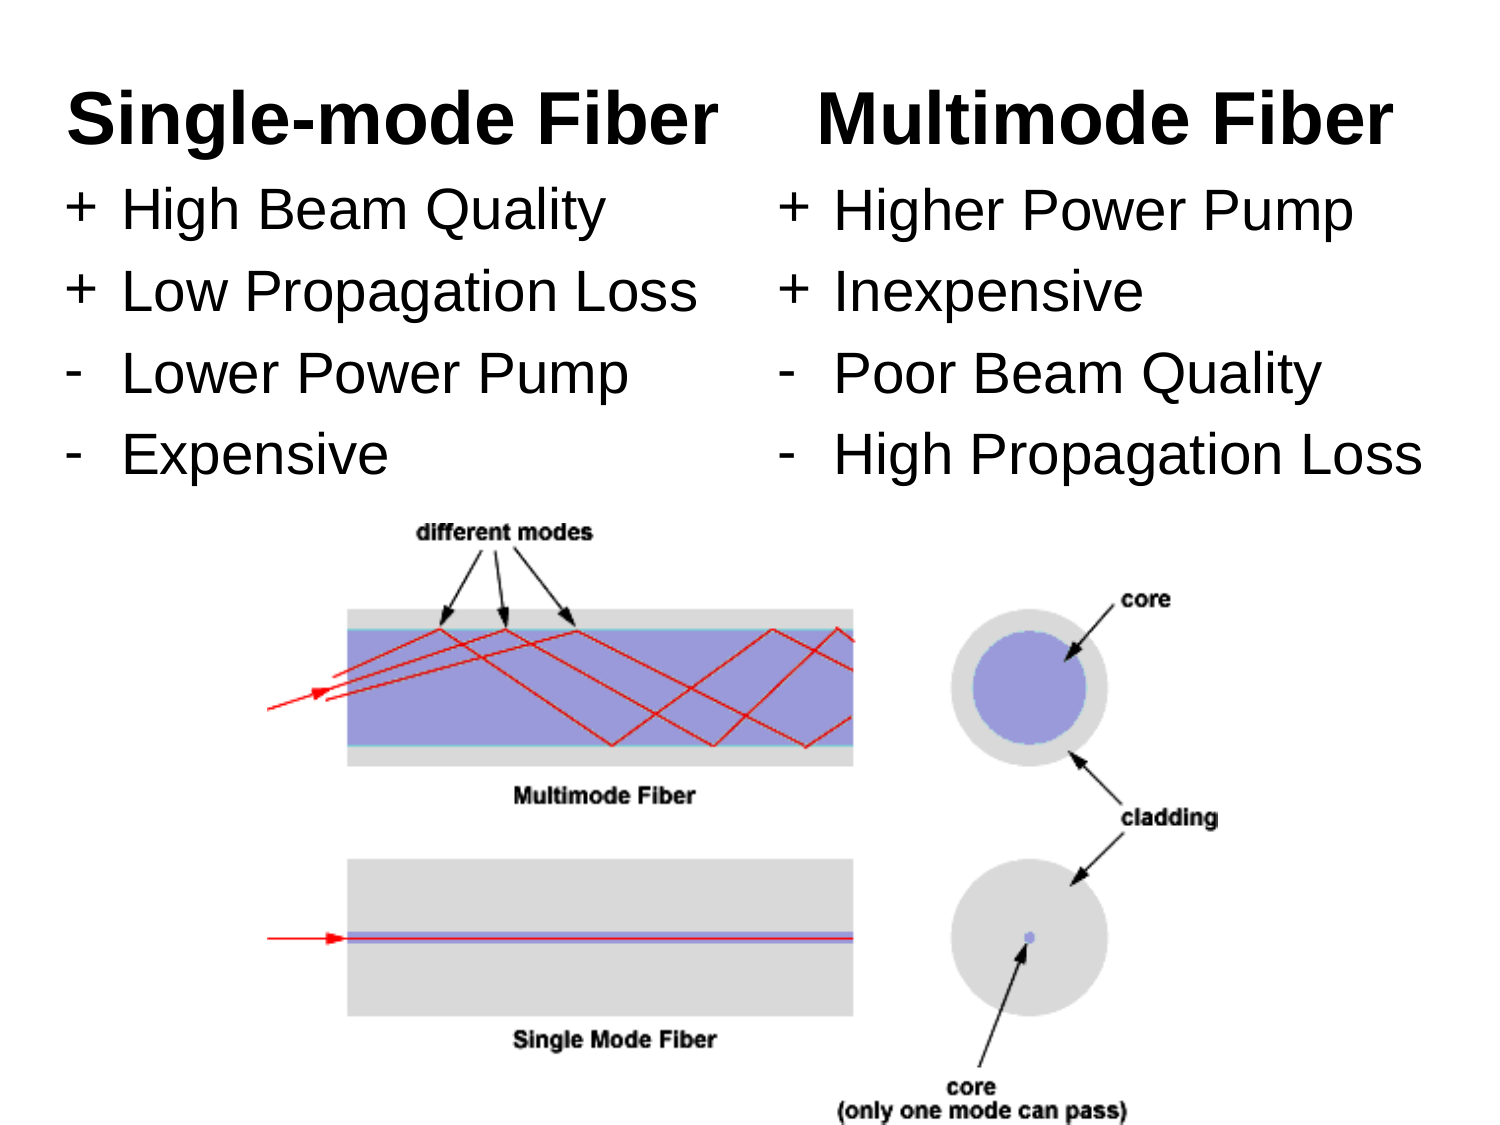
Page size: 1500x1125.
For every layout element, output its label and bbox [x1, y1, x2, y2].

picture [267, 523, 1218, 1125]
text_box [49, 62, 1451, 576]
